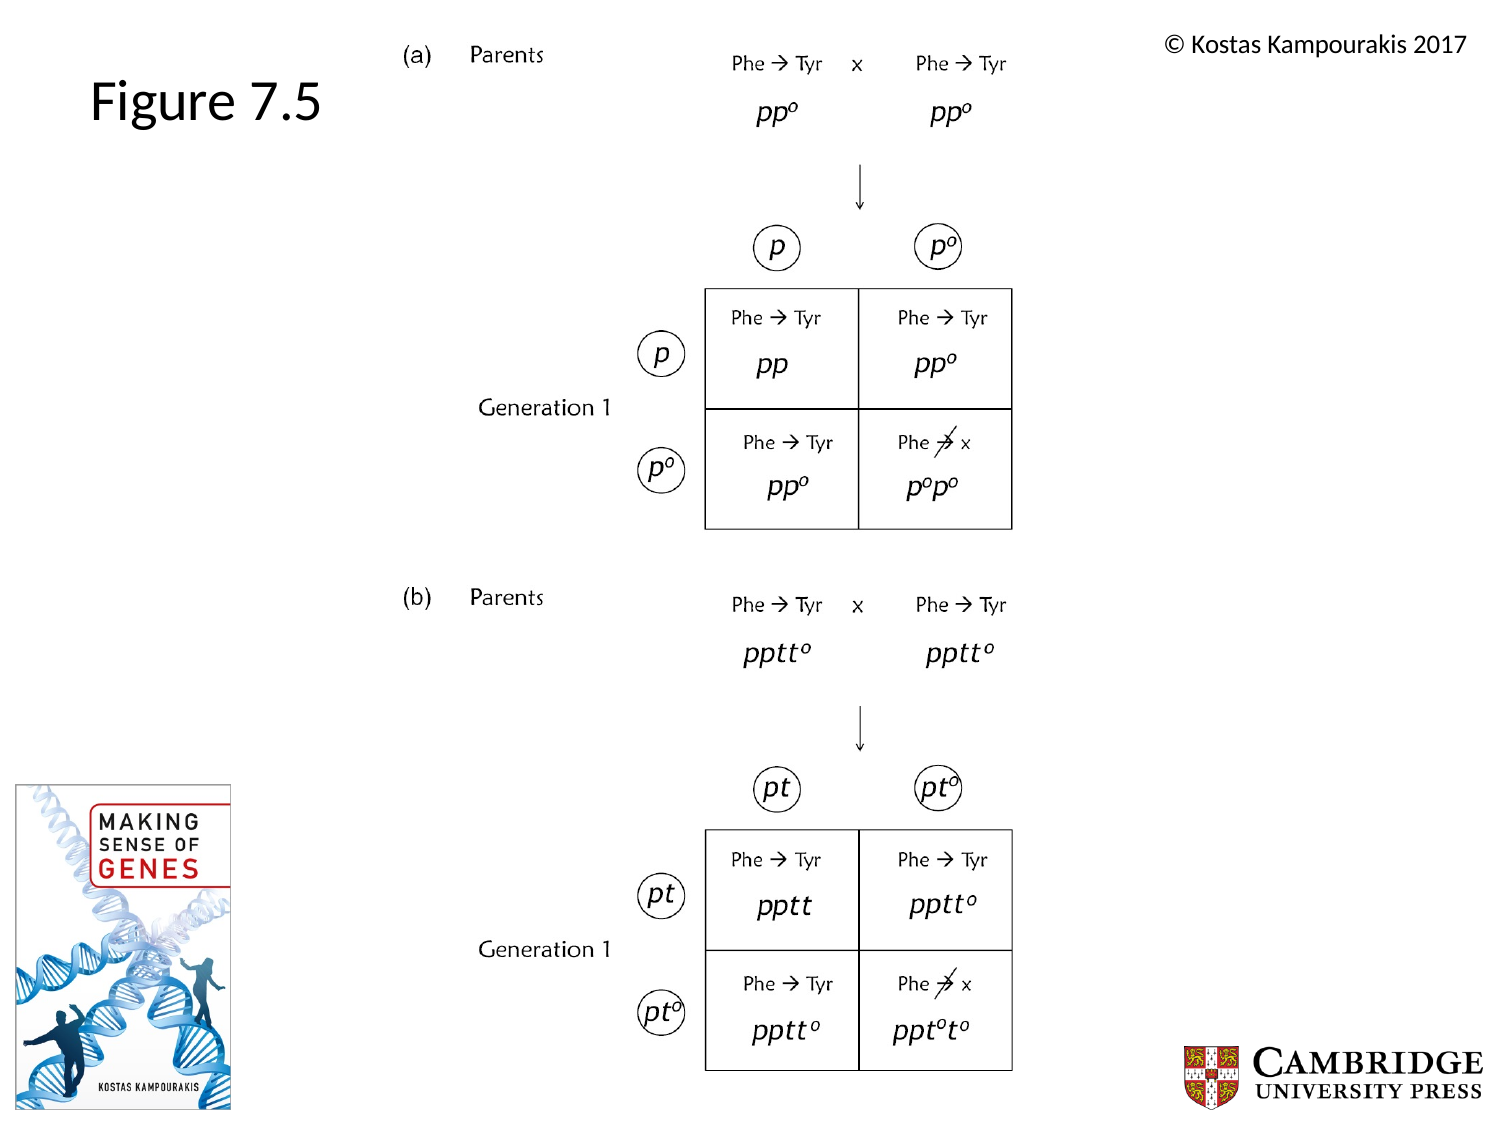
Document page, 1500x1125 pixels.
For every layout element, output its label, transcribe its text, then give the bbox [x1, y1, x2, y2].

picture [402, 42, 1014, 1071]
picture [15, 784, 231, 1110]
title Figure 7.5 [75, 45, 384, 149]
picture [1184, 1046, 1483, 1110]
